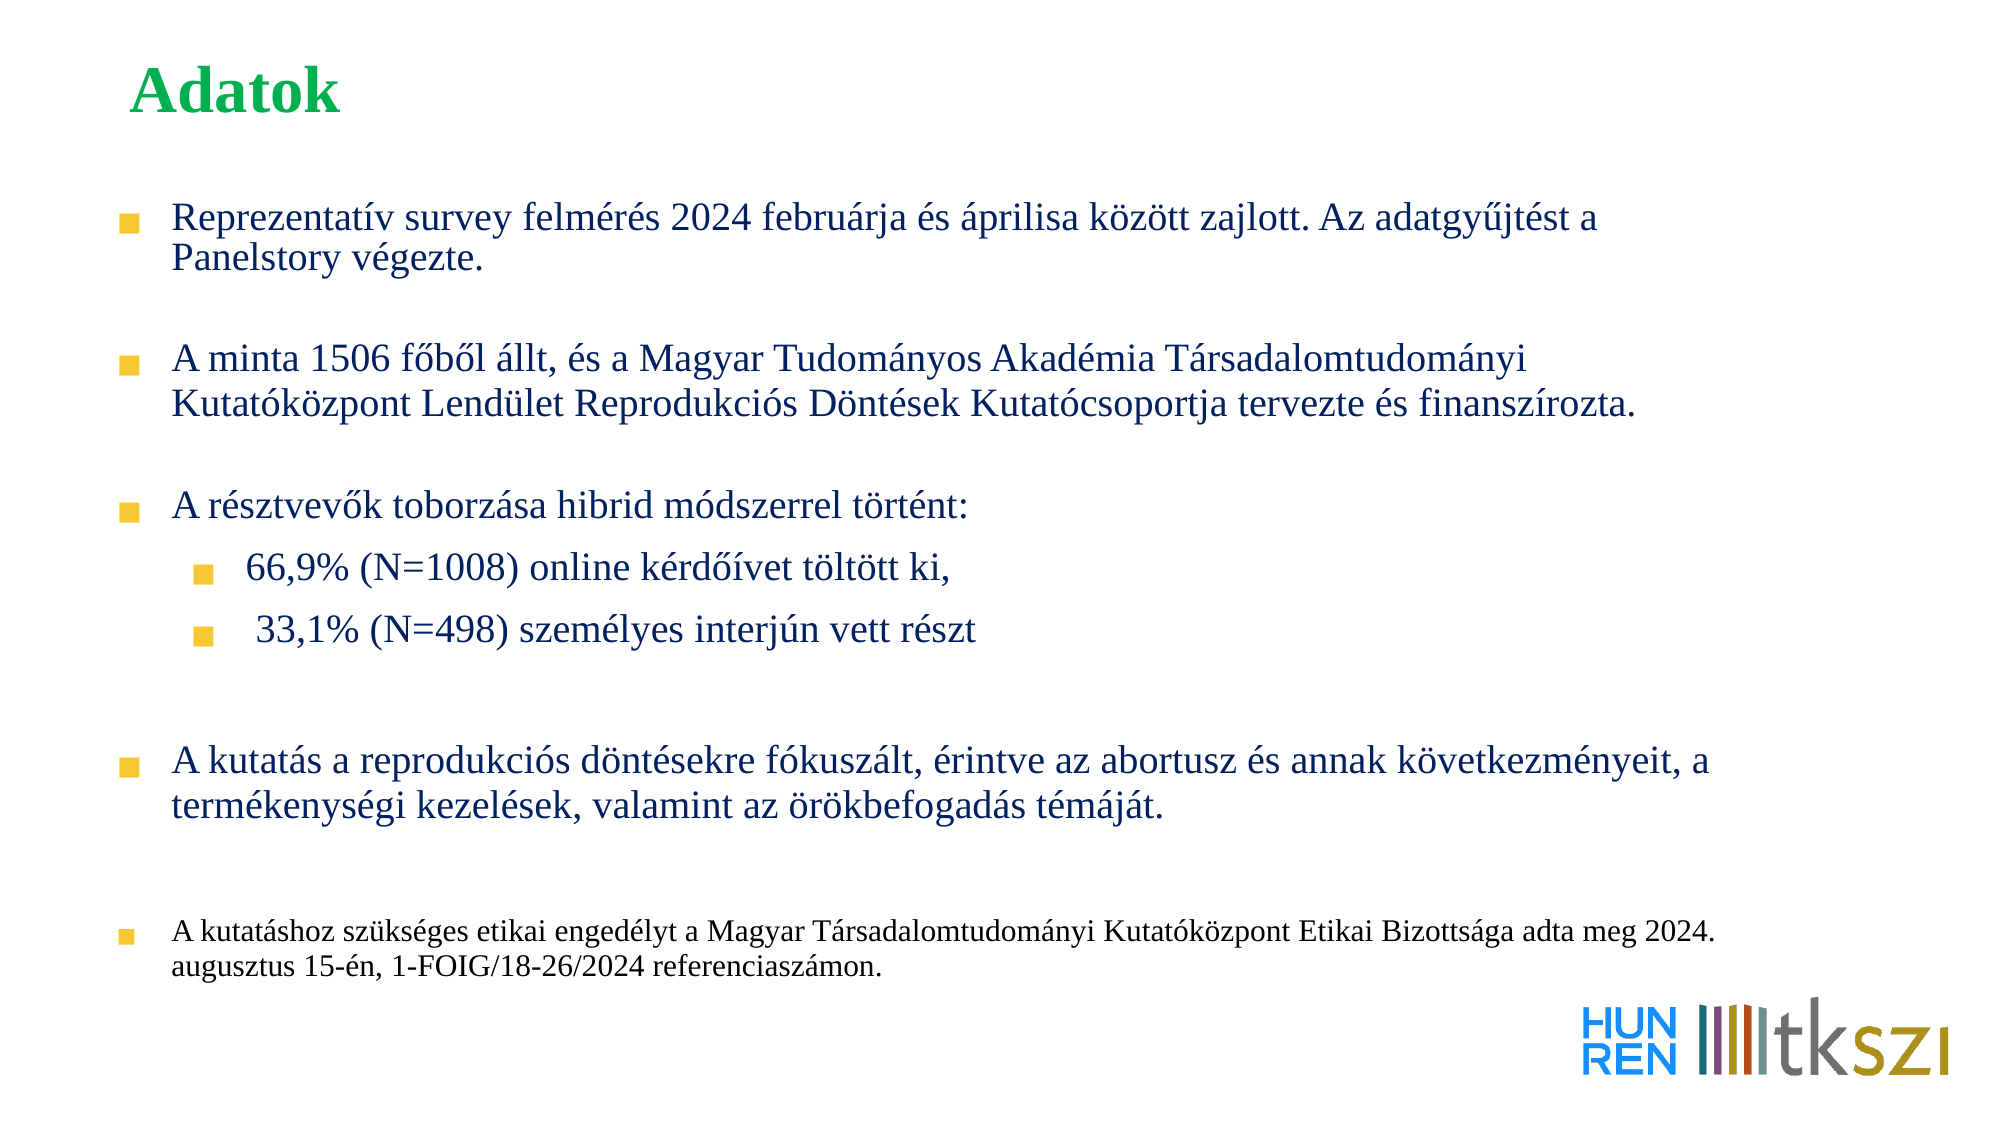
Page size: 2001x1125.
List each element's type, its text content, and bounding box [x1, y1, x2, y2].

picture [1549, 969, 2000, 1116]
subtitle Adatok [129, 53, 1842, 219]
list Reprezentatív survey felmérés 2024 februárja és áprilisa között zajlott. Az adatgyűjtést a Panelstory végezte. A minta 1506 főből állt, és a Magyar Tudományos Akadémia Társadalomtudományi Kutatóközpont Lendület Reprodukciós Döntések Kutatócsoportja tervezte és finanszírozta. A résztvevők toborzása hibrid módszerrel történt: 66,9% (N=1008) online kérdőívet töltött ki, 33,1% (N=498) személyes interjún vett részt A kutatás a reprodukciós döntésekre fókuszált, érintve az abortusz és annak következményeit, a termékenységi kezelések, valamint az örökbefogadás témáját. A kutatáshoz szükséges etikai engedélyt a Magyar Társadalomtudományi Kutatóközpont Etikai Bizottsága adta meg 2024. augusztus 15-én, 1-FOIG/18-26/2024 referenciaszámon. [78, 191, 1759, 998]
